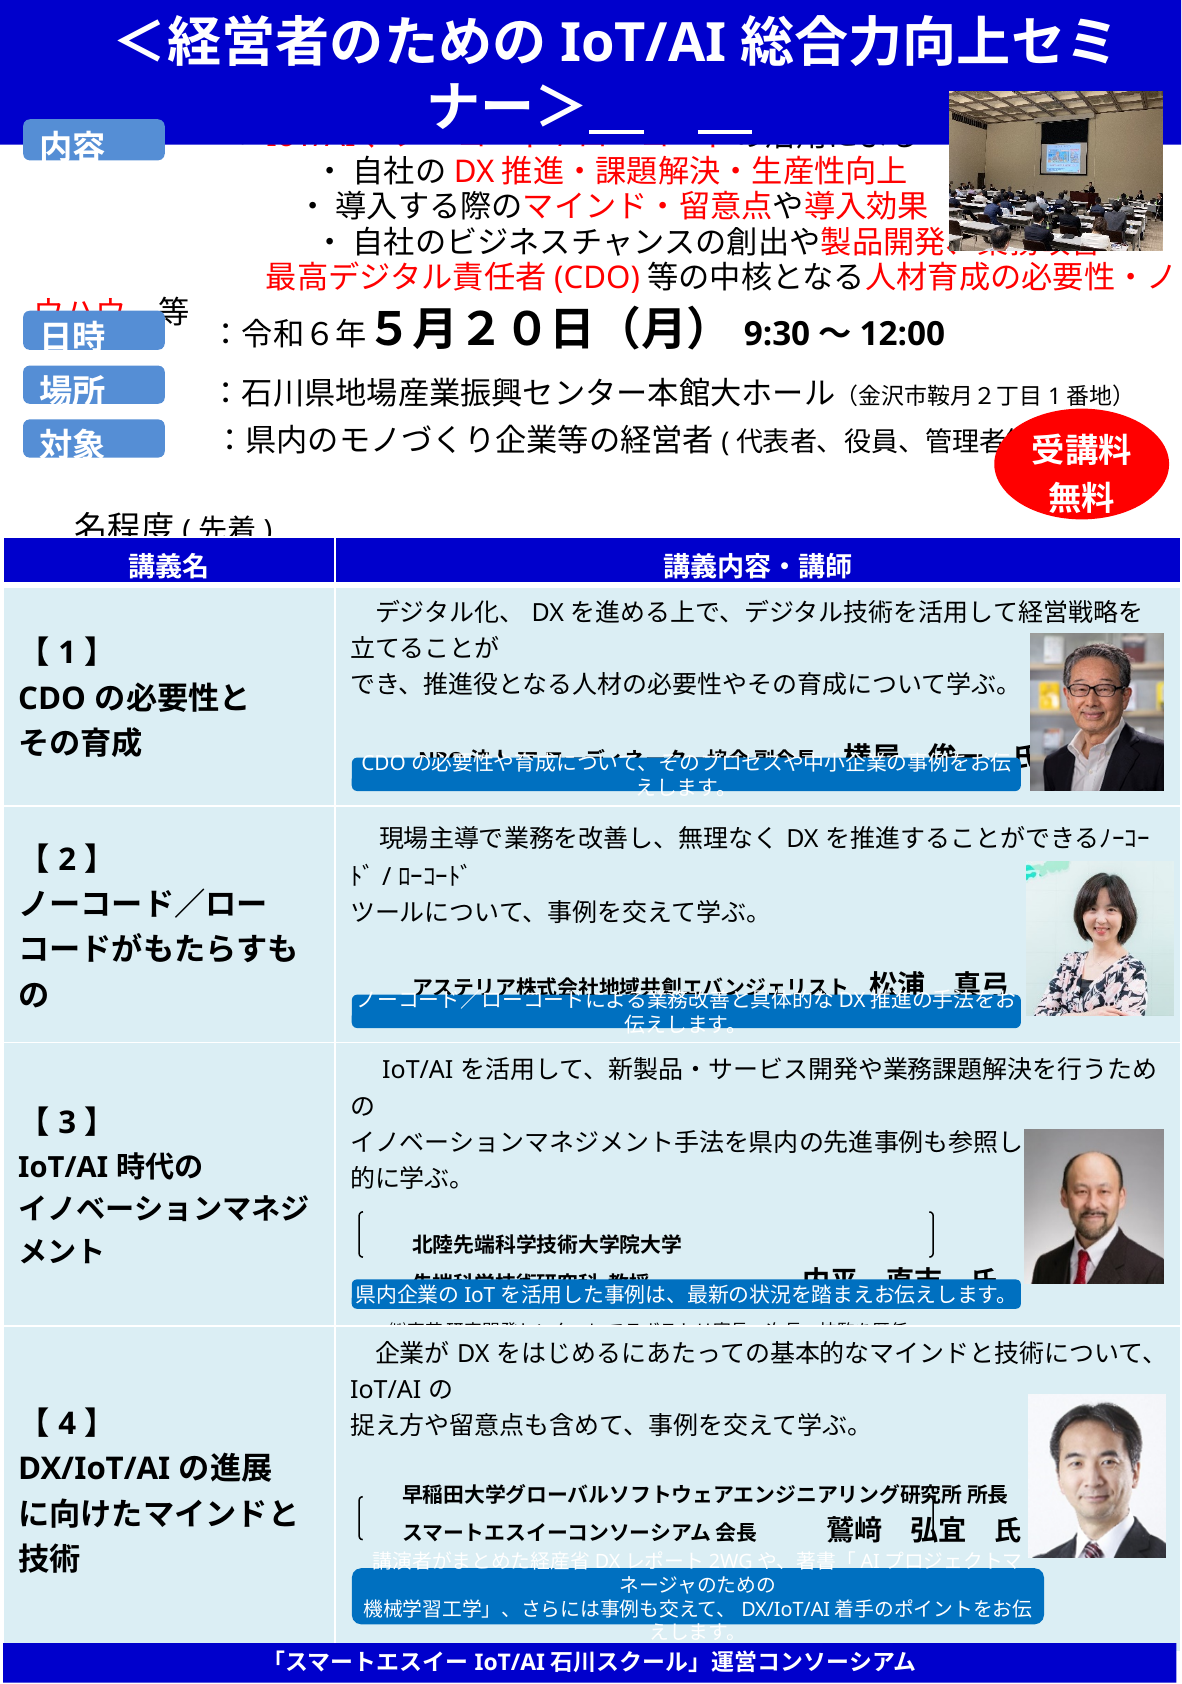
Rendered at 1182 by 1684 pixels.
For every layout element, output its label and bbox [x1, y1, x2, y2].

picture [1024, 1129, 1164, 1284]
picture [1026, 861, 1174, 1016]
picture [949, 91, 1163, 251]
picture [1028, 1394, 1166, 1558]
picture [1030, 633, 1164, 791]
